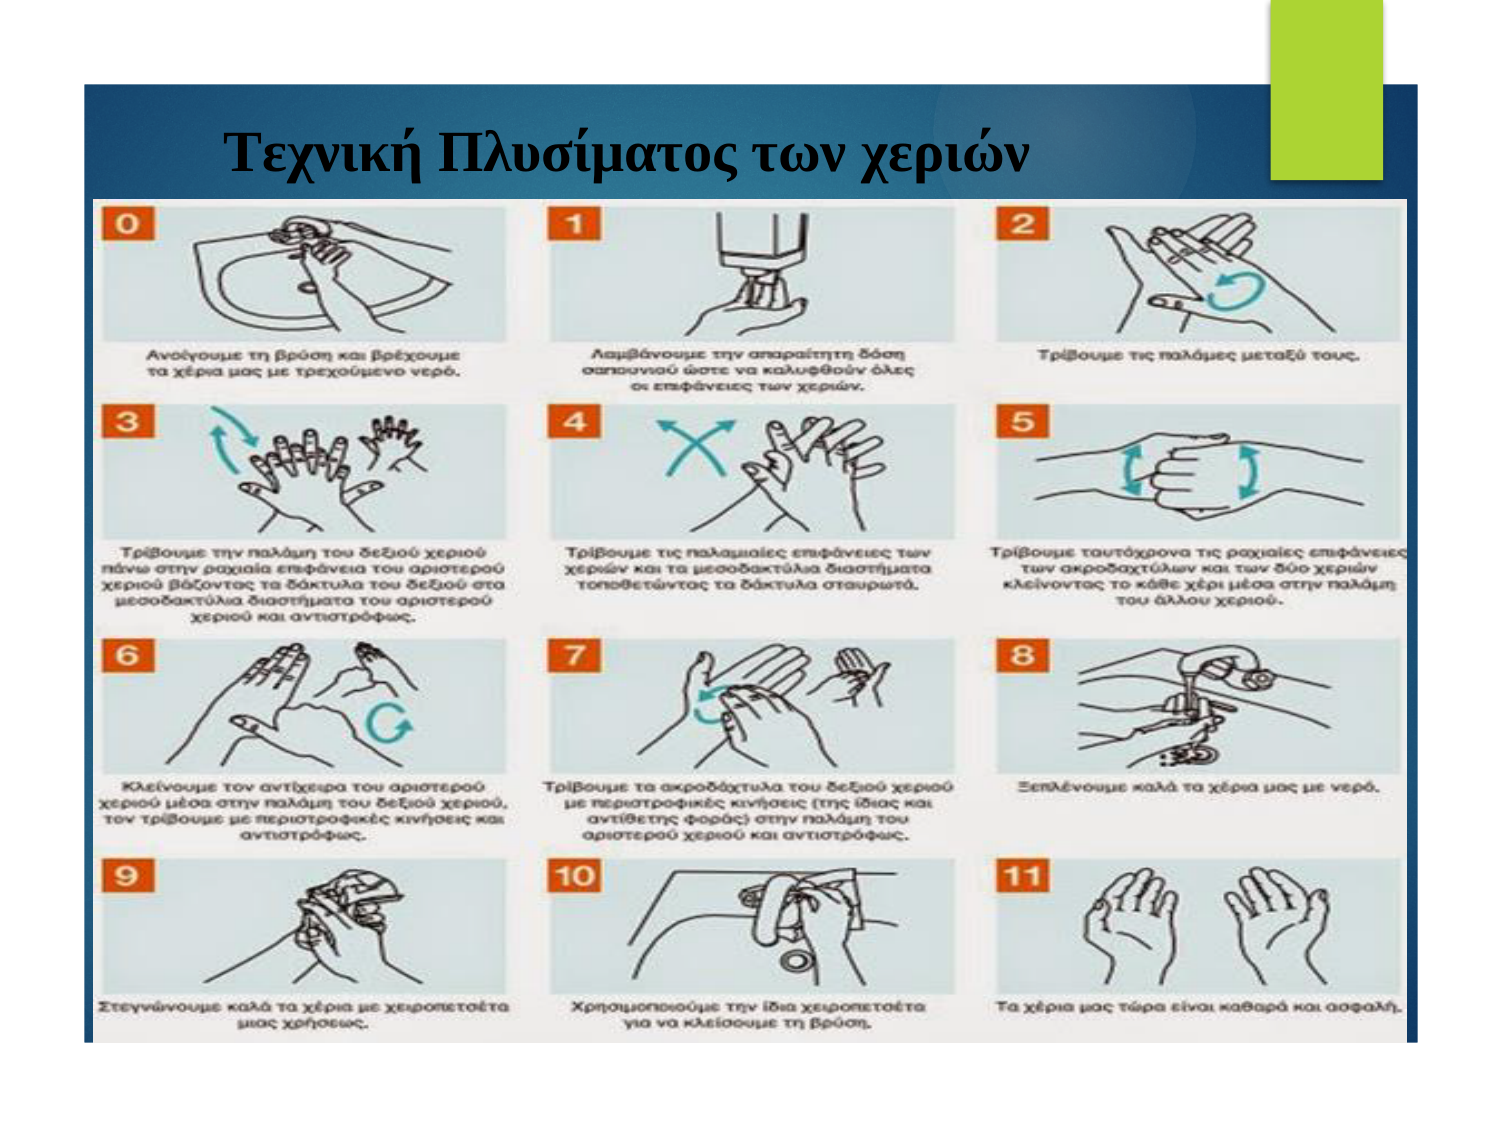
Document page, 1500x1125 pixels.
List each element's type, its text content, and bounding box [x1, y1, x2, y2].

picture [93, 198, 1407, 1044]
subtitle Τεχνική Πλυσίματος των χεριών [142, 105, 1113, 197]
